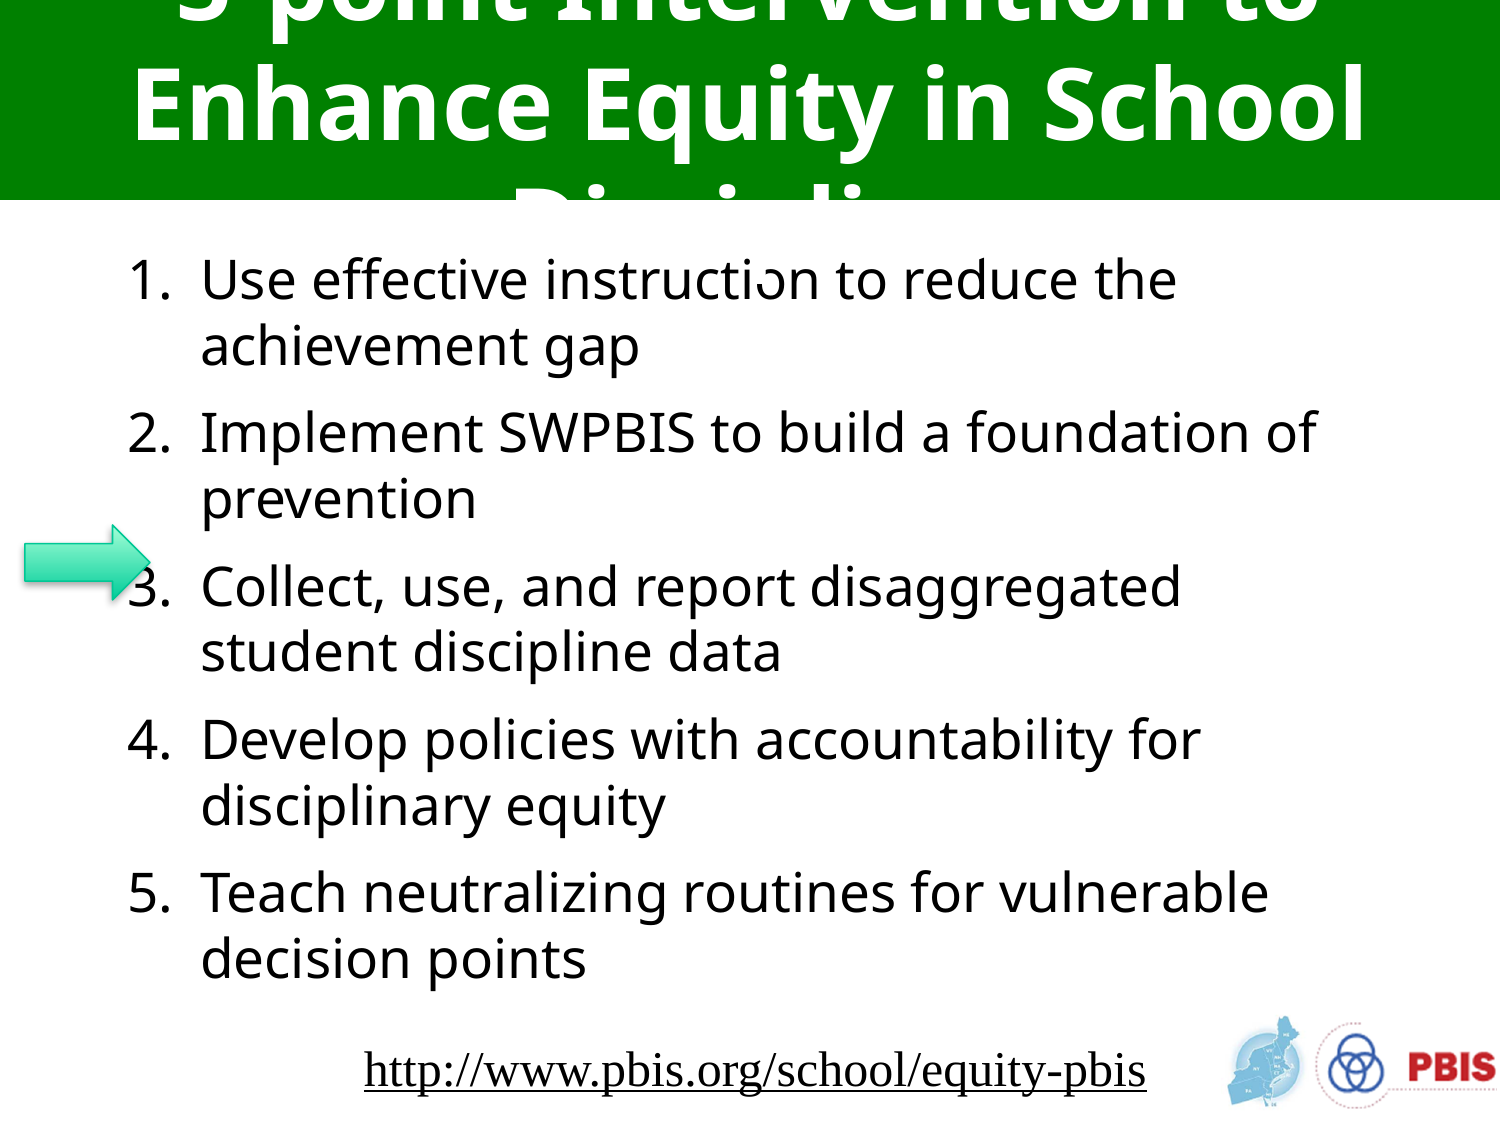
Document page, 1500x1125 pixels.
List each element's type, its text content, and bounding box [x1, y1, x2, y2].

title 5-point Intervention to Enhance Equity in School Discipline [0, 0, 1500, 201]
list Use effective instruction to reduce the achievement gap Implement SWPBIS to build a foundation of prevention Collect, use, and report disaggregated student discipline data Develop policies with accountability for disciplinary equity Teach neutralizing routines for vulnerable decision points [112, 237, 1388, 1001]
picture [1211, 1004, 1497, 1119]
text_box [24, 524, 151, 601]
text_box http://www.pbis.org/school/equity-pbis [324, 999, 1211, 1125]
